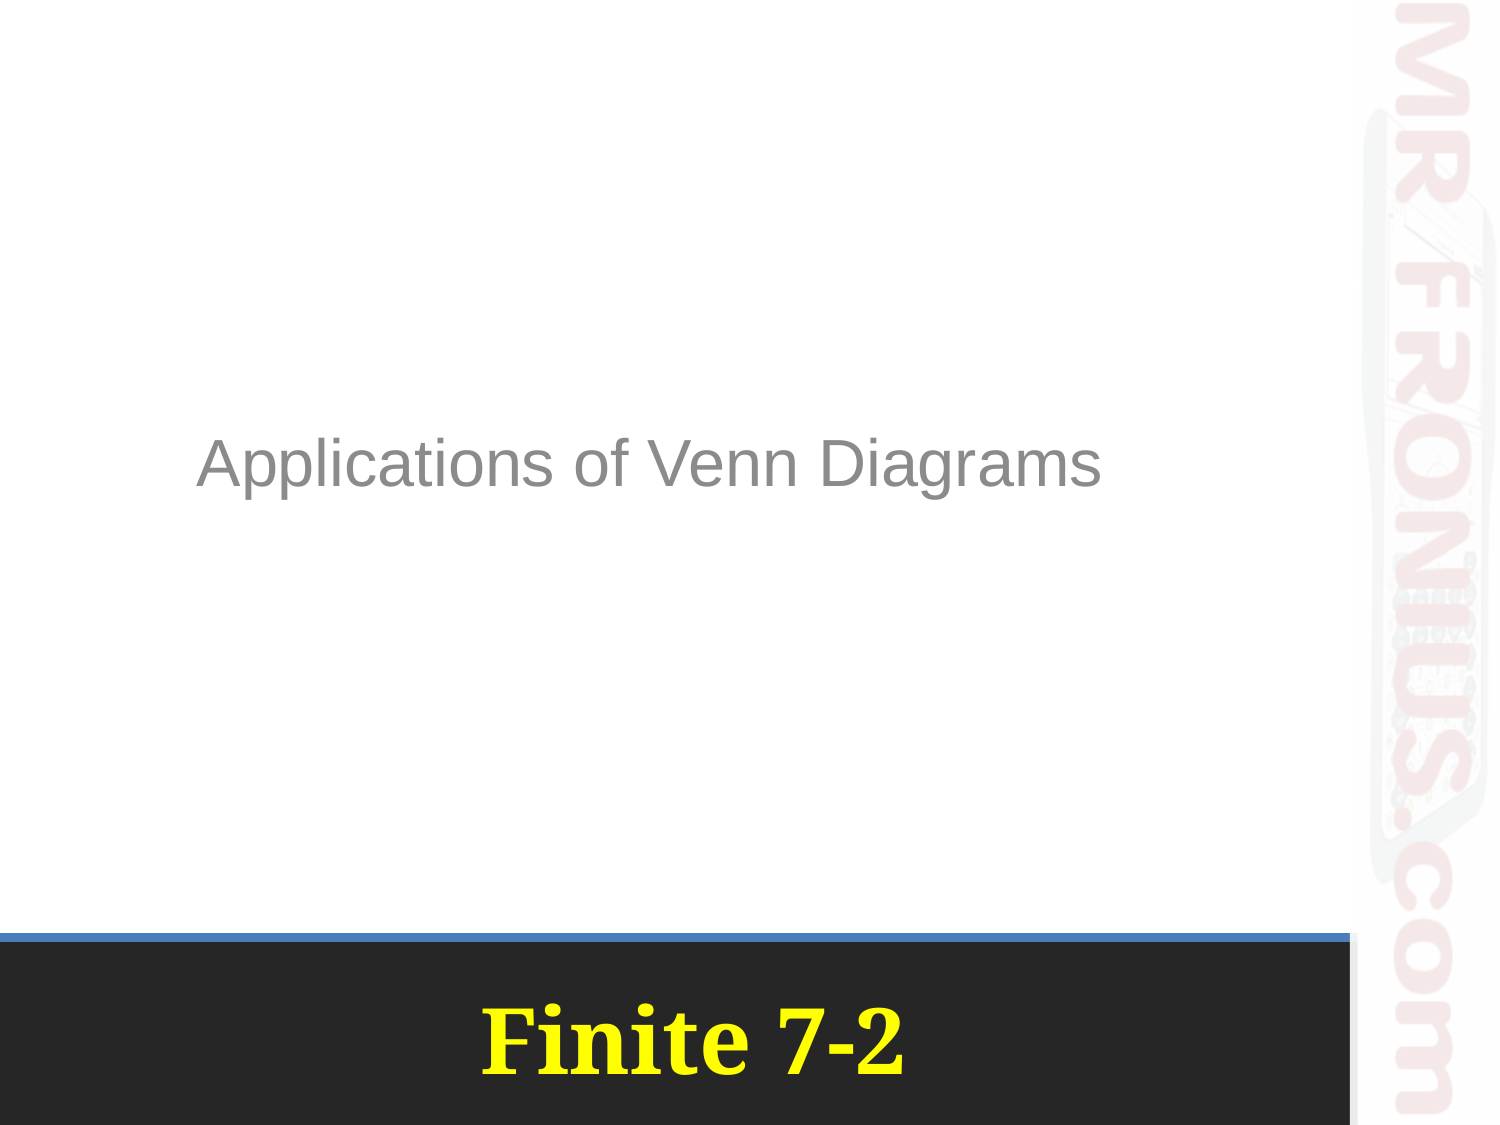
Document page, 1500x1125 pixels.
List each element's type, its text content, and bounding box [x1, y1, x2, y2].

title Finite 7-2 [37, 950, 1350, 1125]
subtitle Applications of Venn Diagrams [125, 412, 1175, 700]
